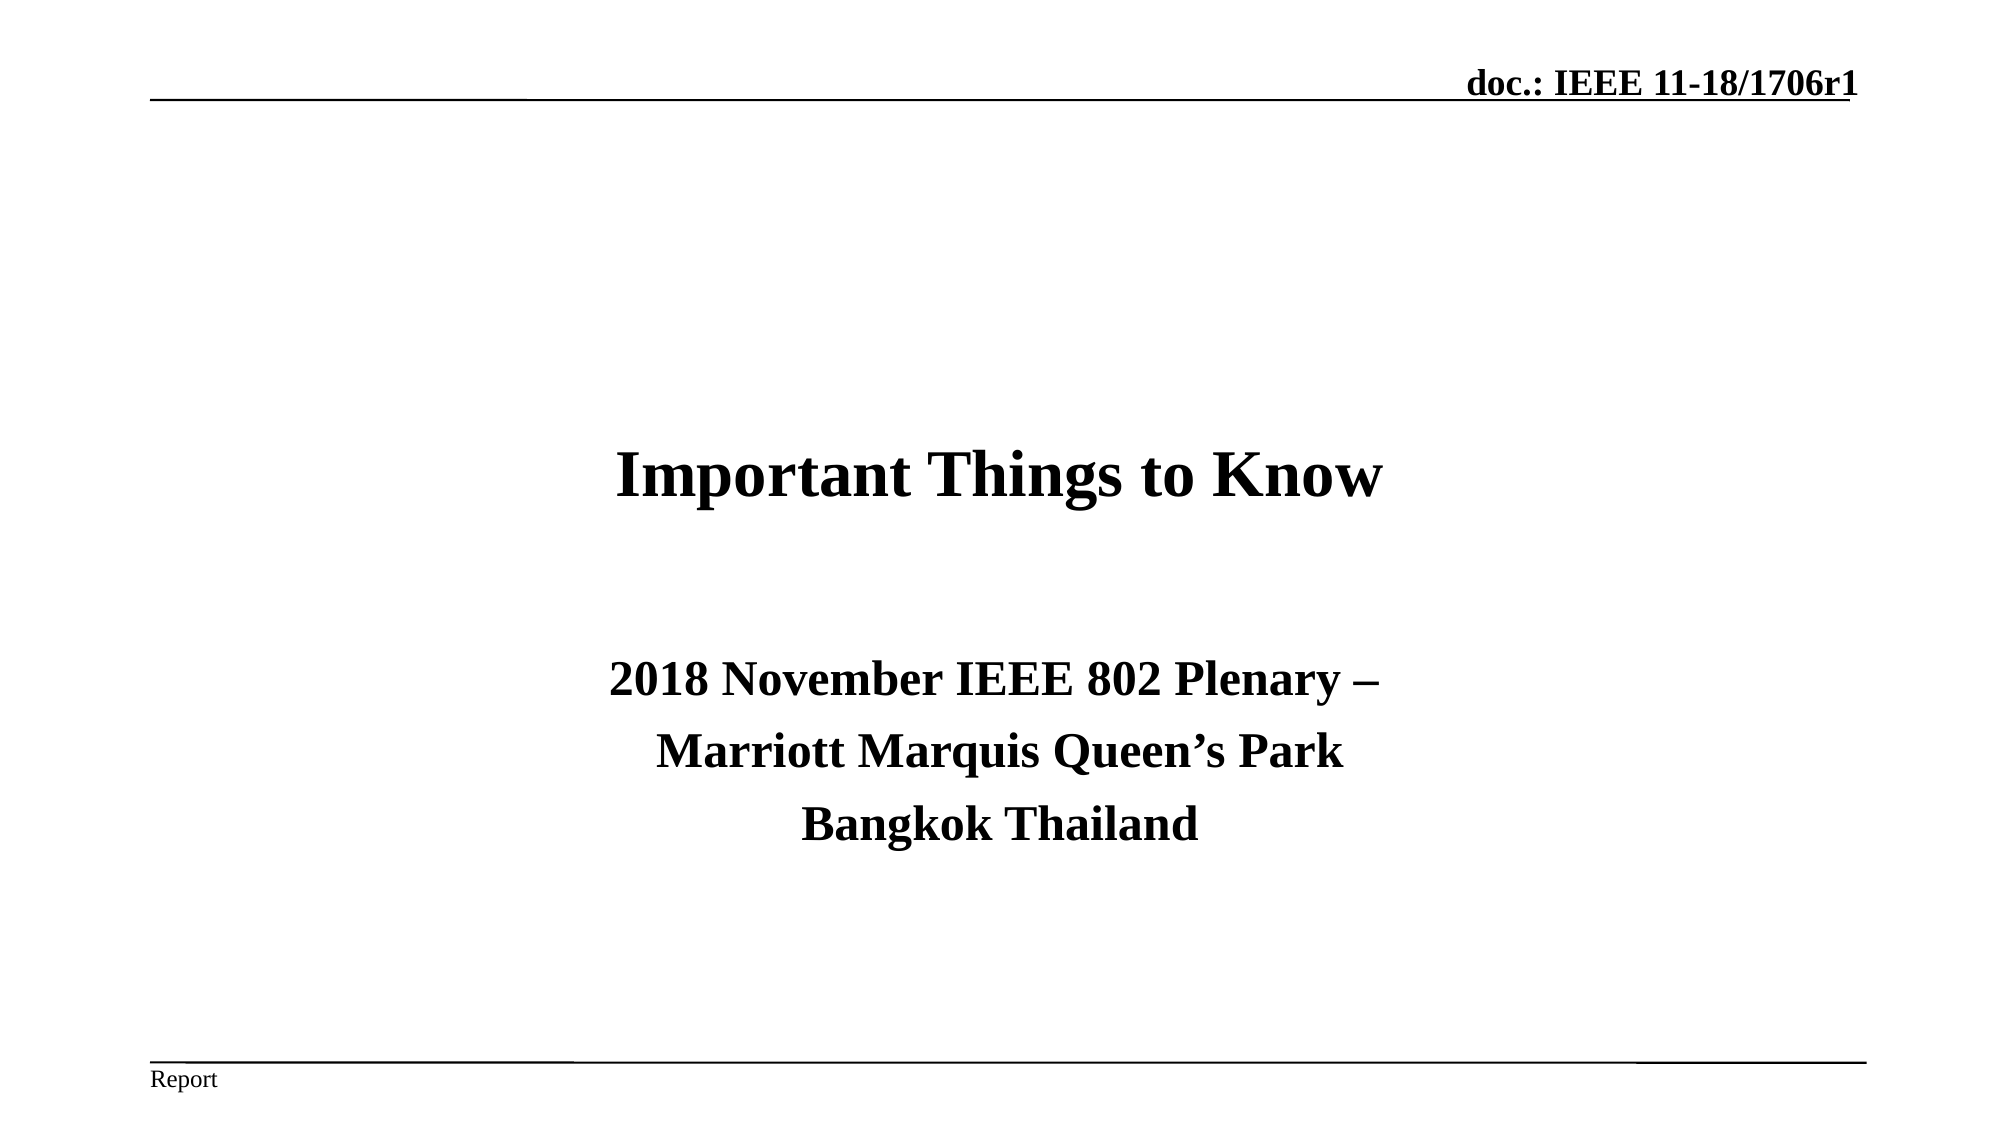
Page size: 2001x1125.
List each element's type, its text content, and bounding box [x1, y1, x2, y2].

title Important Things to Know [149, 349, 1851, 591]
subtitle 2018 November IEEE 802 Plenary – Marriott Marquis Queen’s Park Bangkok Thailand [299, 637, 1701, 926]
